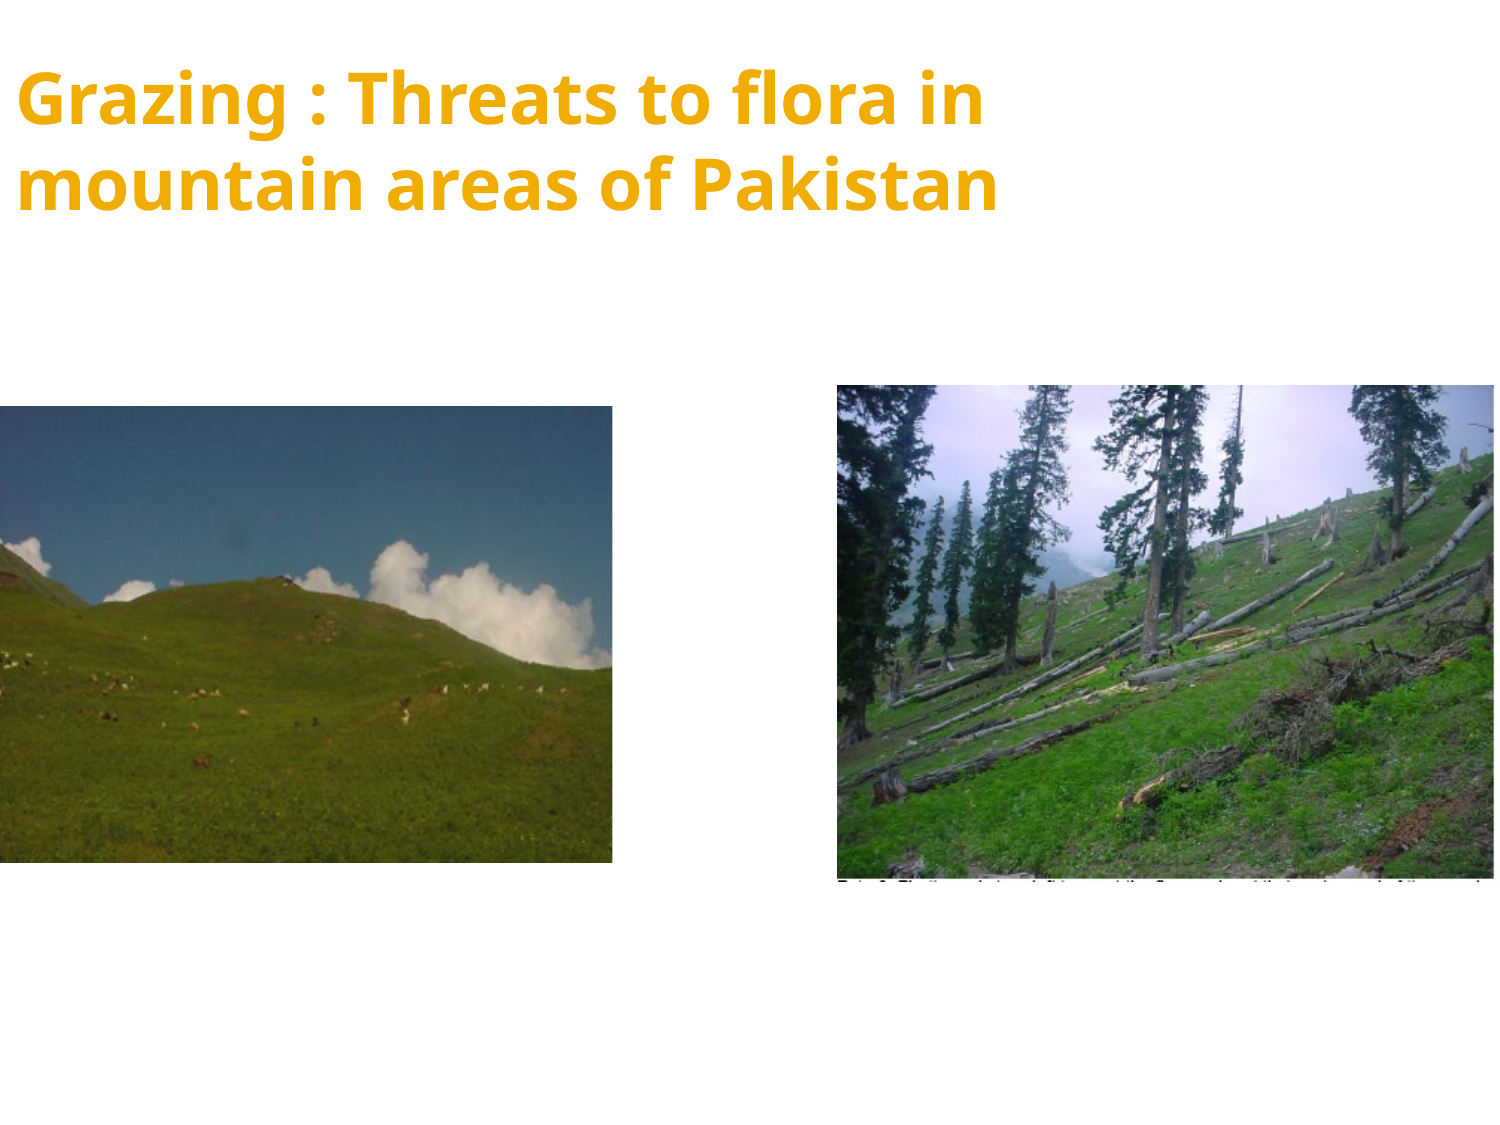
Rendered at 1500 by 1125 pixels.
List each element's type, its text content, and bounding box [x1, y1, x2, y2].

title Grazing : Threats to flora in mountain areas of Pakistan [0, 45, 1350, 233]
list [0, 406, 613, 863]
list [837, 385, 1500, 882]
